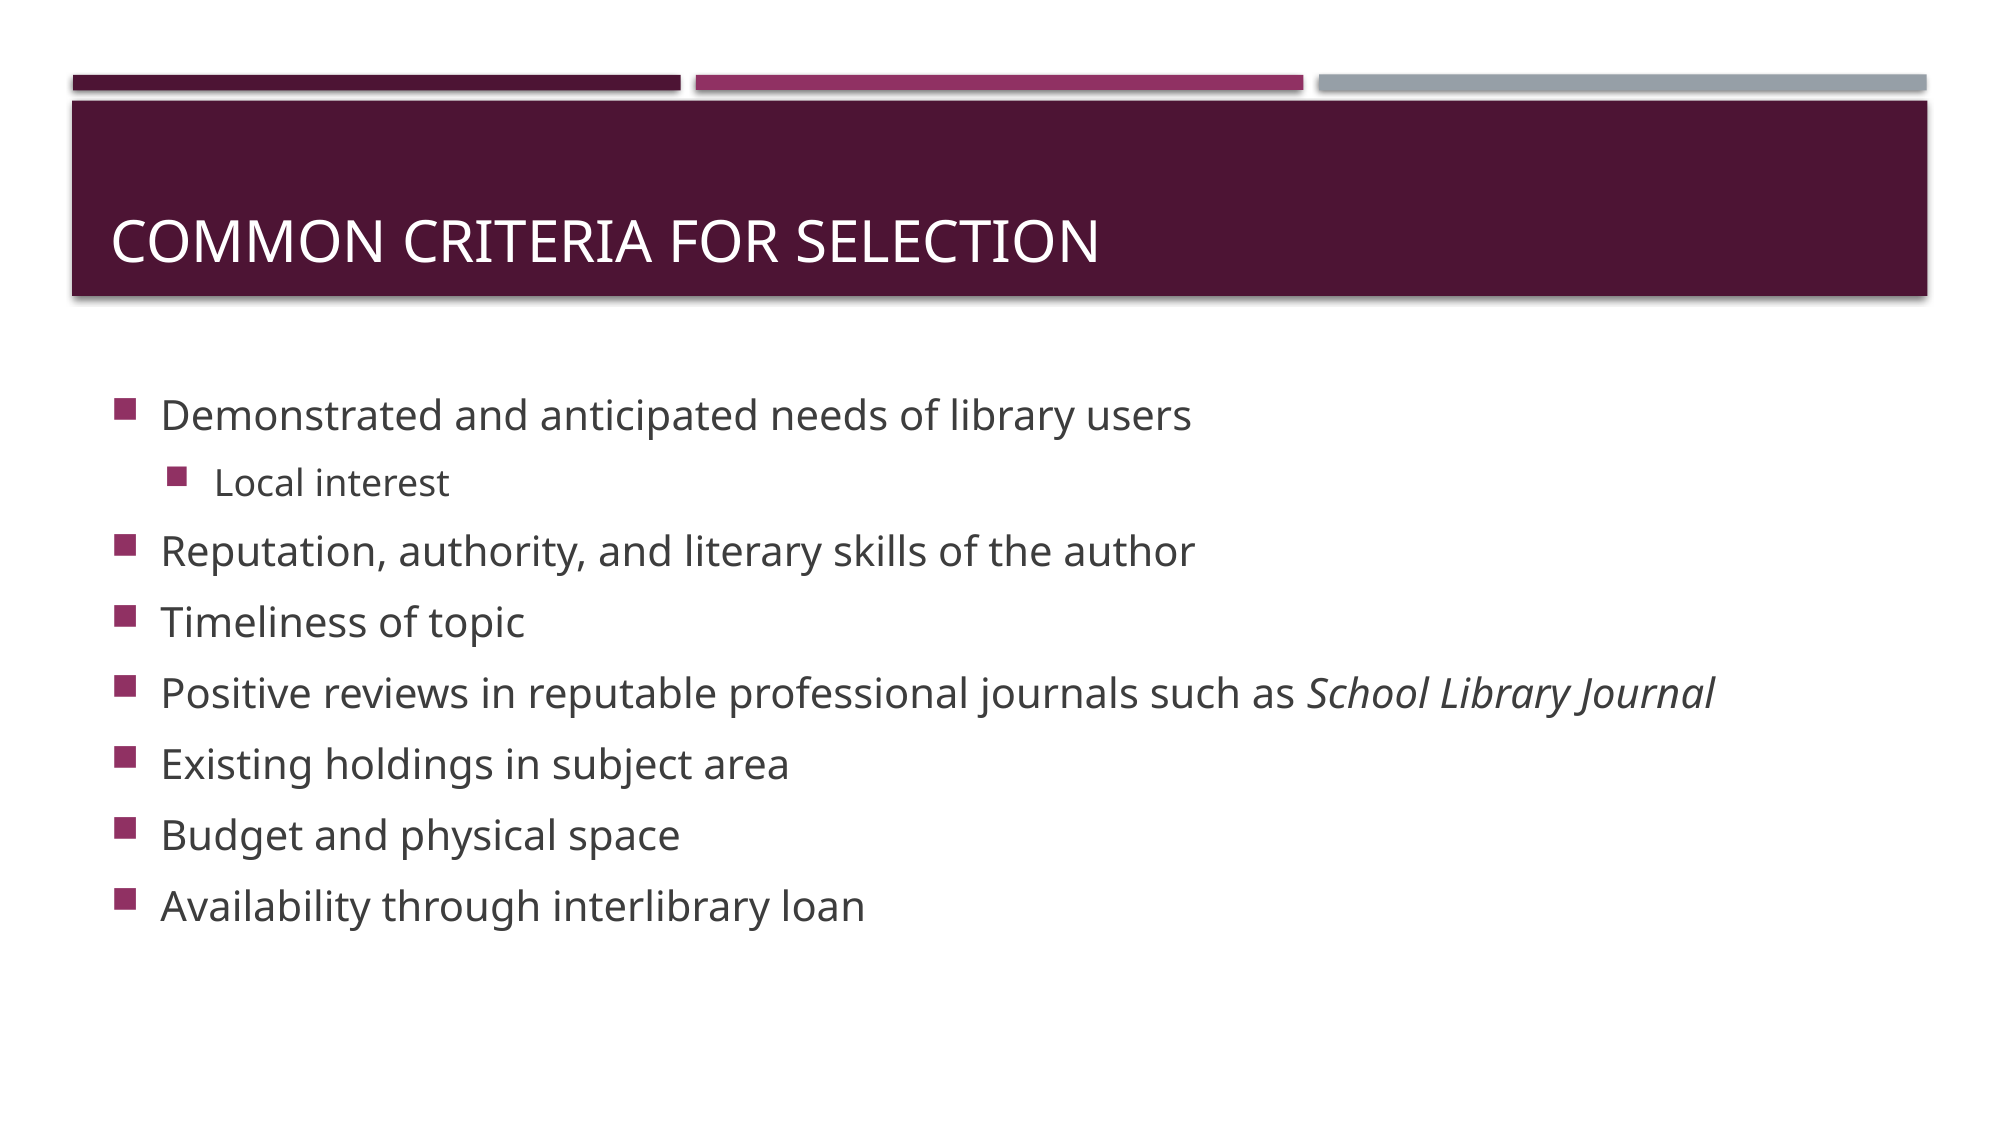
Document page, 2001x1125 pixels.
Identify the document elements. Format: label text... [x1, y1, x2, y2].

list Demonstrated and anticipated needs of library users Local interest Reputation, authority, and literary skills of the author Timeliness of topic Positive reviews in reputable professional journals such as School Library Journal Existing holdings in subject area Budget and physical space Availability through interlibrary loan [95, 357, 1905, 962]
title Common Criteria for Selection [95, 115, 1905, 282]
